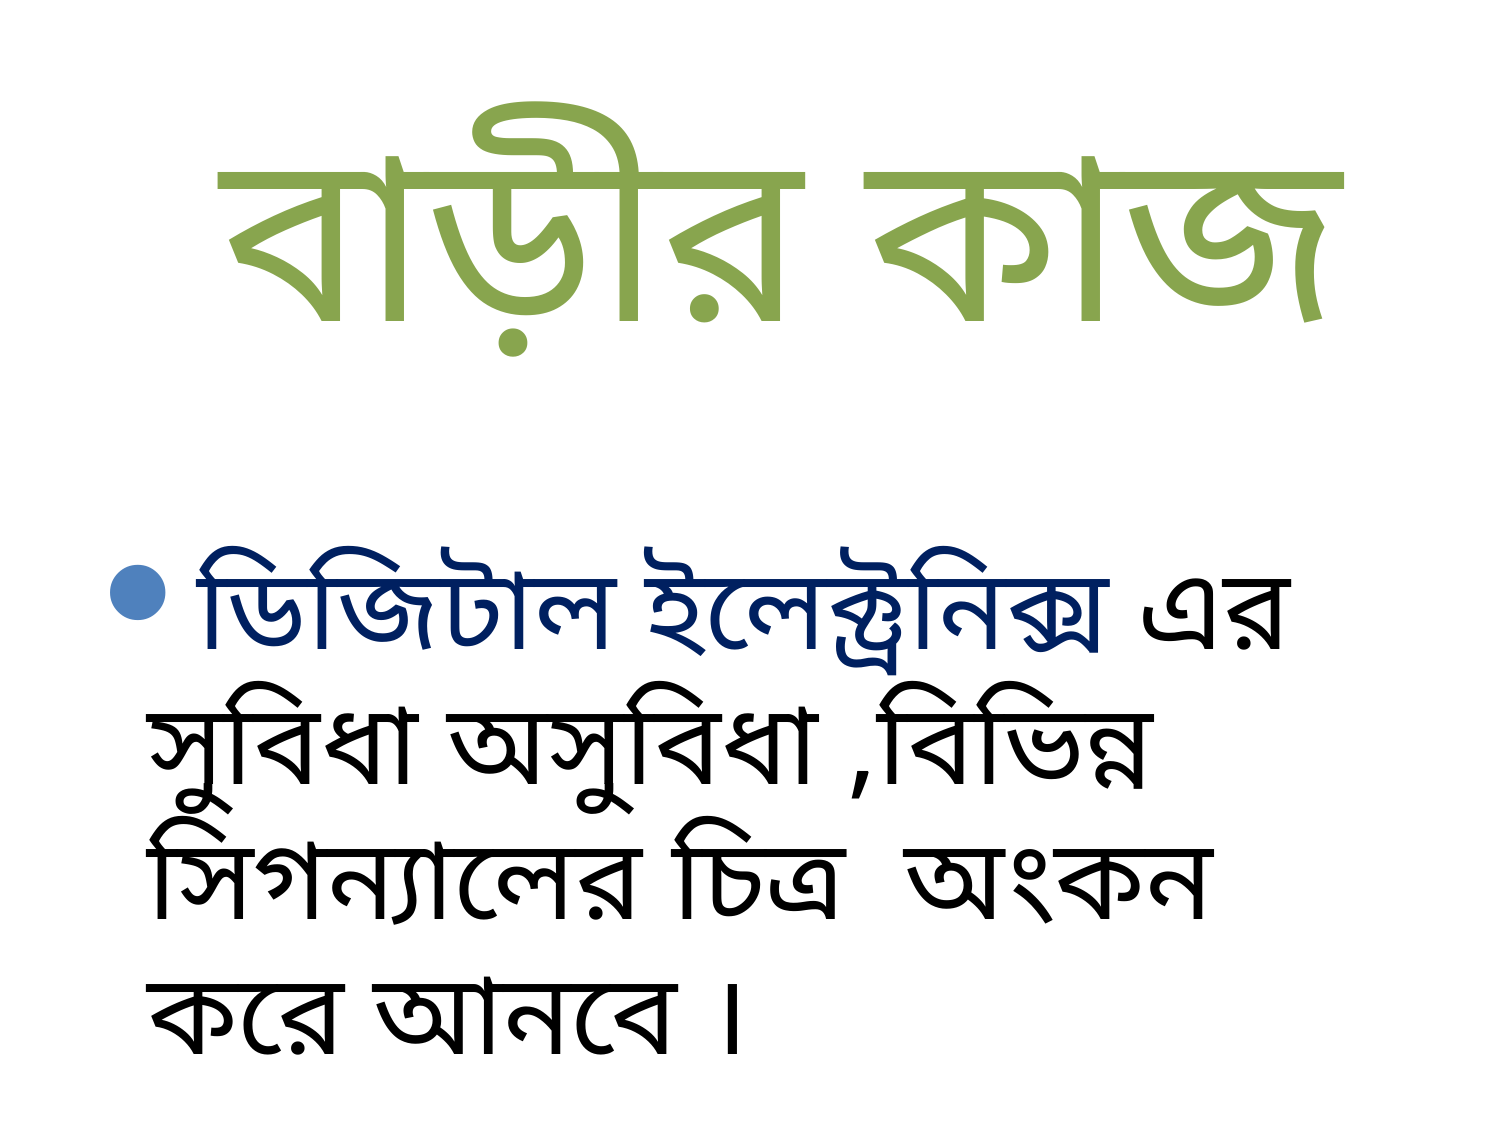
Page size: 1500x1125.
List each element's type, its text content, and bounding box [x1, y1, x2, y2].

text_box বাড়ীর কাজ [137, 74, 1426, 375]
text_box ডিজিটাল ইলেক্ট্রনিক্স এর সুবিধা অসুবিধা ,বিভিন্ন সিগন্যালের চিত্র অংকন করে আনবে । [87, 529, 1375, 925]
